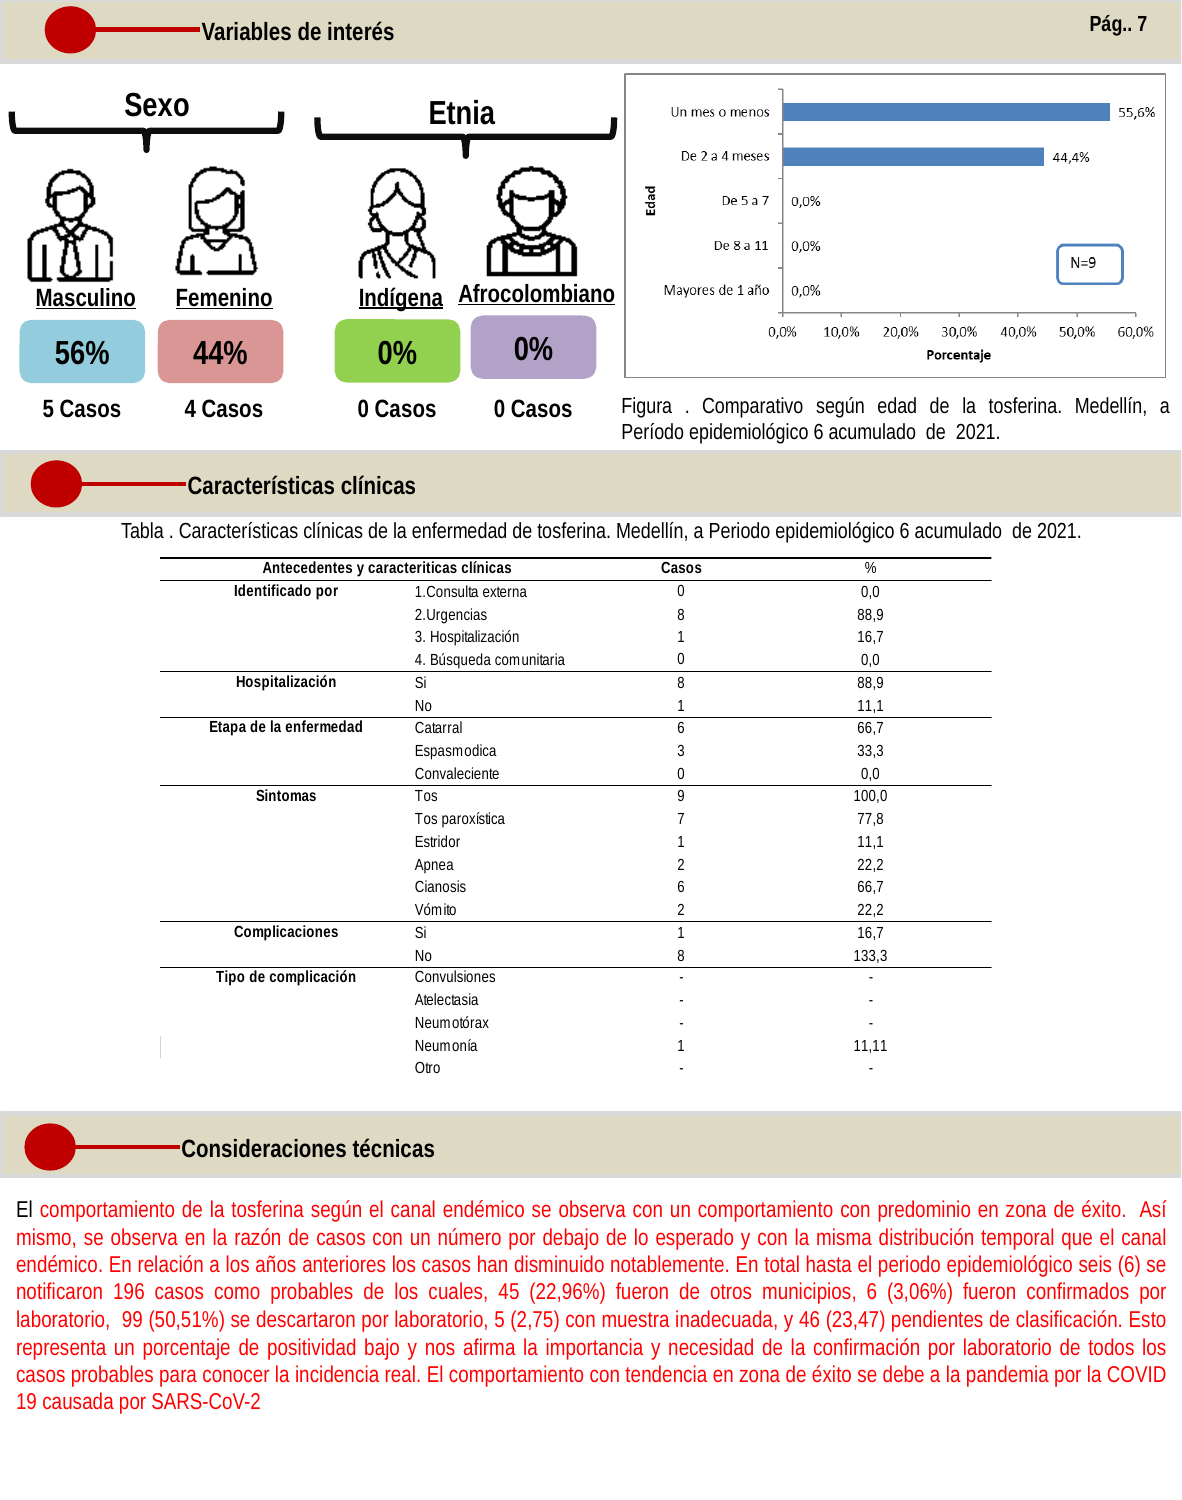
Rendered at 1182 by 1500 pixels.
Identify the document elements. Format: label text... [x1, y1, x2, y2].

picture [623, 73, 1166, 378]
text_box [432, 269, 639, 432]
picture [153, 147, 290, 274]
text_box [122, 274, 294, 432]
text_box [0, 450, 1182, 517]
picture [16, 151, 149, 288]
text_box [0, 0, 1182, 64]
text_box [0, 274, 117, 432]
text_box Tabla . Características clínicas de la enfermedad de tosferina. Medellín, a Periodo epidemiológico 6 acumulado de 2021. [46, 509, 1164, 551]
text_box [46, 8, 613, 55]
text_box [317, 83, 615, 156]
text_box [11, 75, 282, 151]
picture [159, 557, 993, 1082]
picture [469, 156, 599, 269]
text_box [26, 1125, 593, 1172]
picture [349, 159, 445, 273]
text_box Pág.. 7 [1074, 2, 1182, 43]
text_box [0, 1111, 1182, 1178]
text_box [296, 273, 503, 432]
text_box Figura . Comparativo según edad de la tosferina. Medellín, a Período epidemiológico 6 acumulado de 2021. [606, 384, 1182, 450]
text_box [32, 462, 599, 509]
text_box El comportamiento de la tosferina según el canal endémico se observa con un comportamiento con predominio en zona de éxito. Así mismo, se observa en la razón de casos con un número por debajo de lo esperado y con la misma distribución temporal que el canal endémico. En relación a los años anteriores los casos han disminuido notablemente. En total hasta el periodo epidemiológico seis (6) se notificaron 196 casos como probables de los cuales, 45 (22,96%) fueron de otros municipios, 6 (3,06%) fueron confirmados por laboratorio, 99 (50,51%) se descartaron por laboratorio, 5 (2,75) con muestra inadecuada, y 46 (23,47) pendientes de clasificación. Esto representa un porcentaje de positividad bajo y nos afirma la importancia y necesidad de la confirmación por laboratorio de todos los casos probables para conocer la incidencia real. El comportamiento con tendencia en zona de éxito se debe a la pandemia por la COVID 19 causada por SARS-CoV-2 [1, 1187, 1182, 1422]
